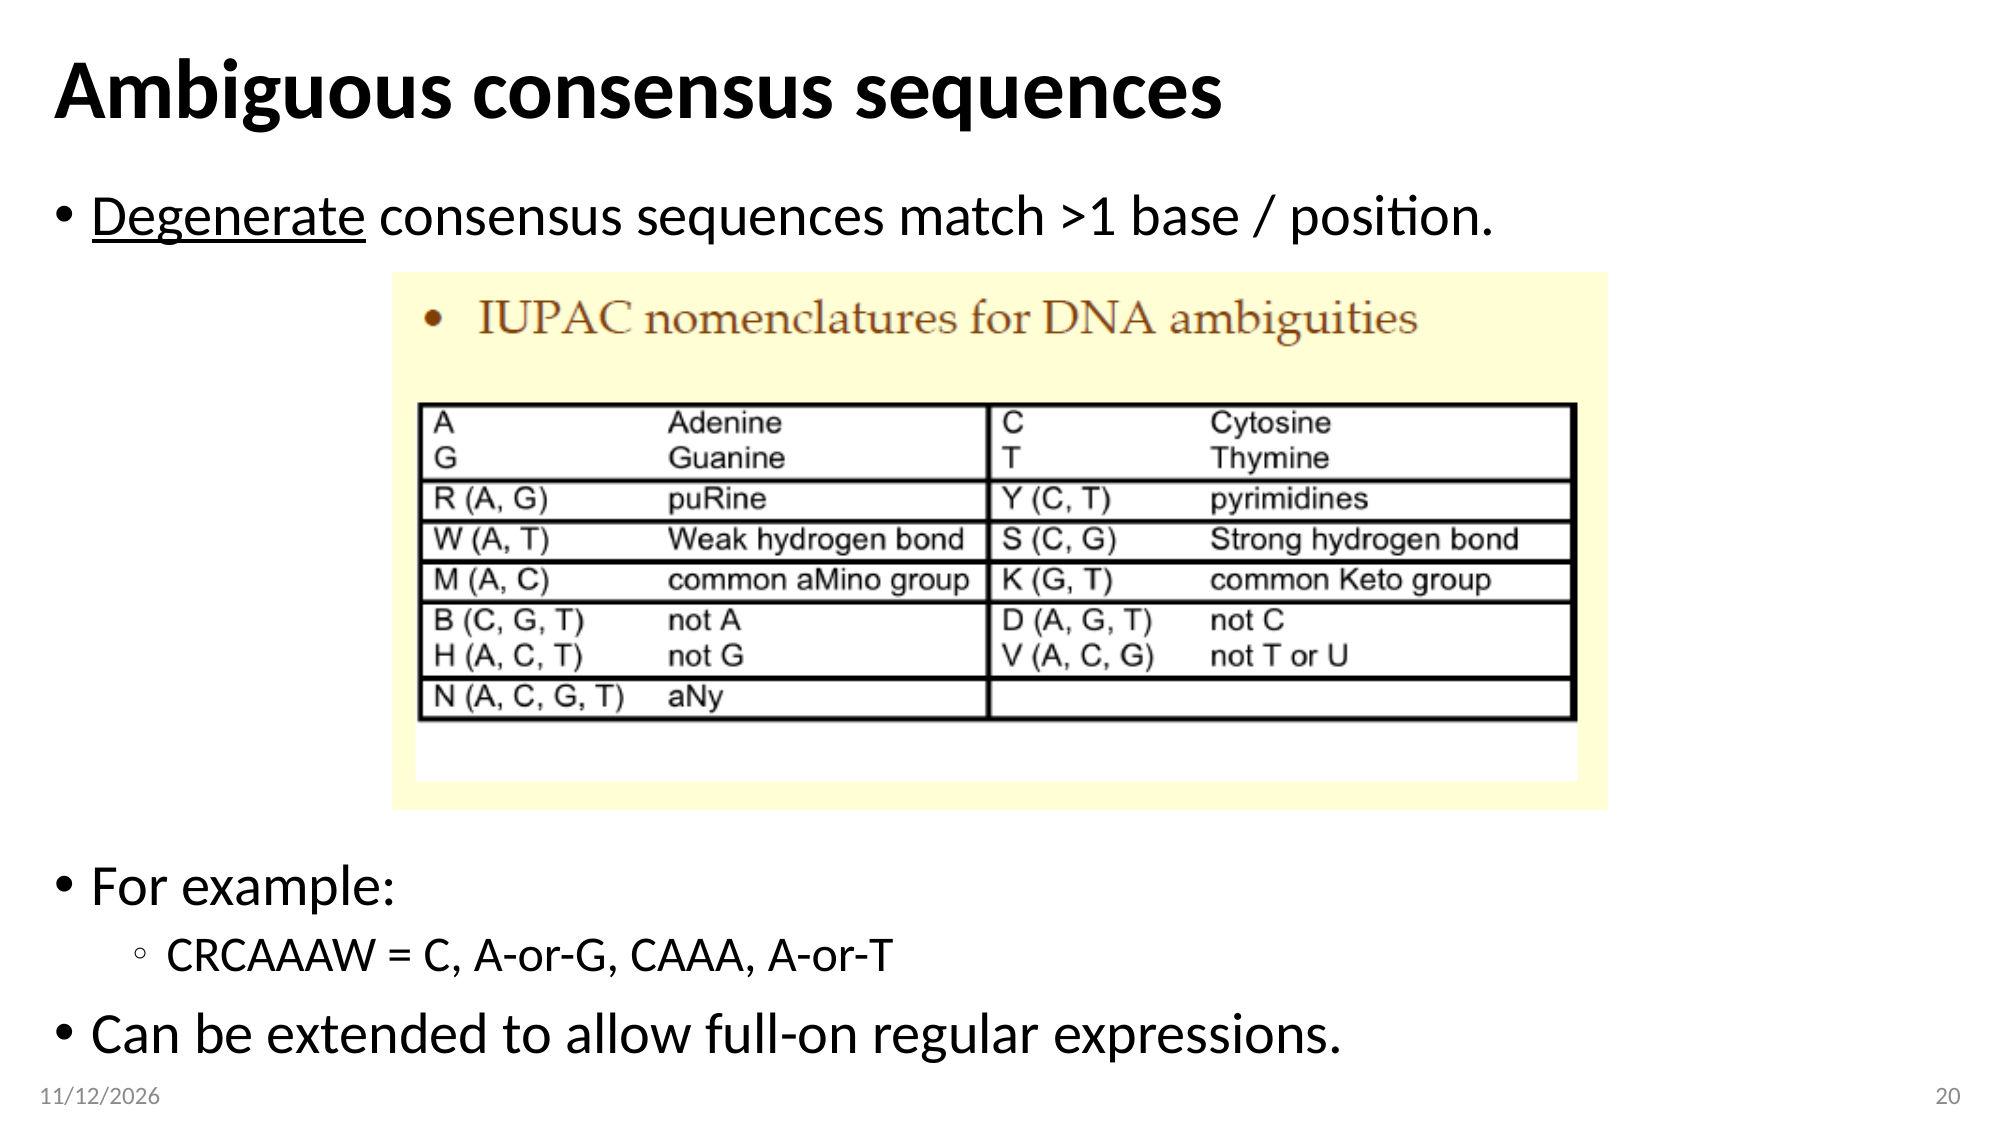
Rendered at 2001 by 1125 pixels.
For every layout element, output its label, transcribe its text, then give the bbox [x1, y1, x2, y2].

list Degenerate consensus sequences match >1 base / position. For example: CRCAAAW = C, A-or-G, CAAA, A-or-T Can be extended to allow full-on regular expressions. [39, 177, 1961, 1065]
title Ambiguous consensus sequences [39, 37, 1961, 145]
slide_number 20 [1510, 1064, 1961, 1125]
picture [392, 272, 1608, 810]
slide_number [39, 1064, 490, 1125]
